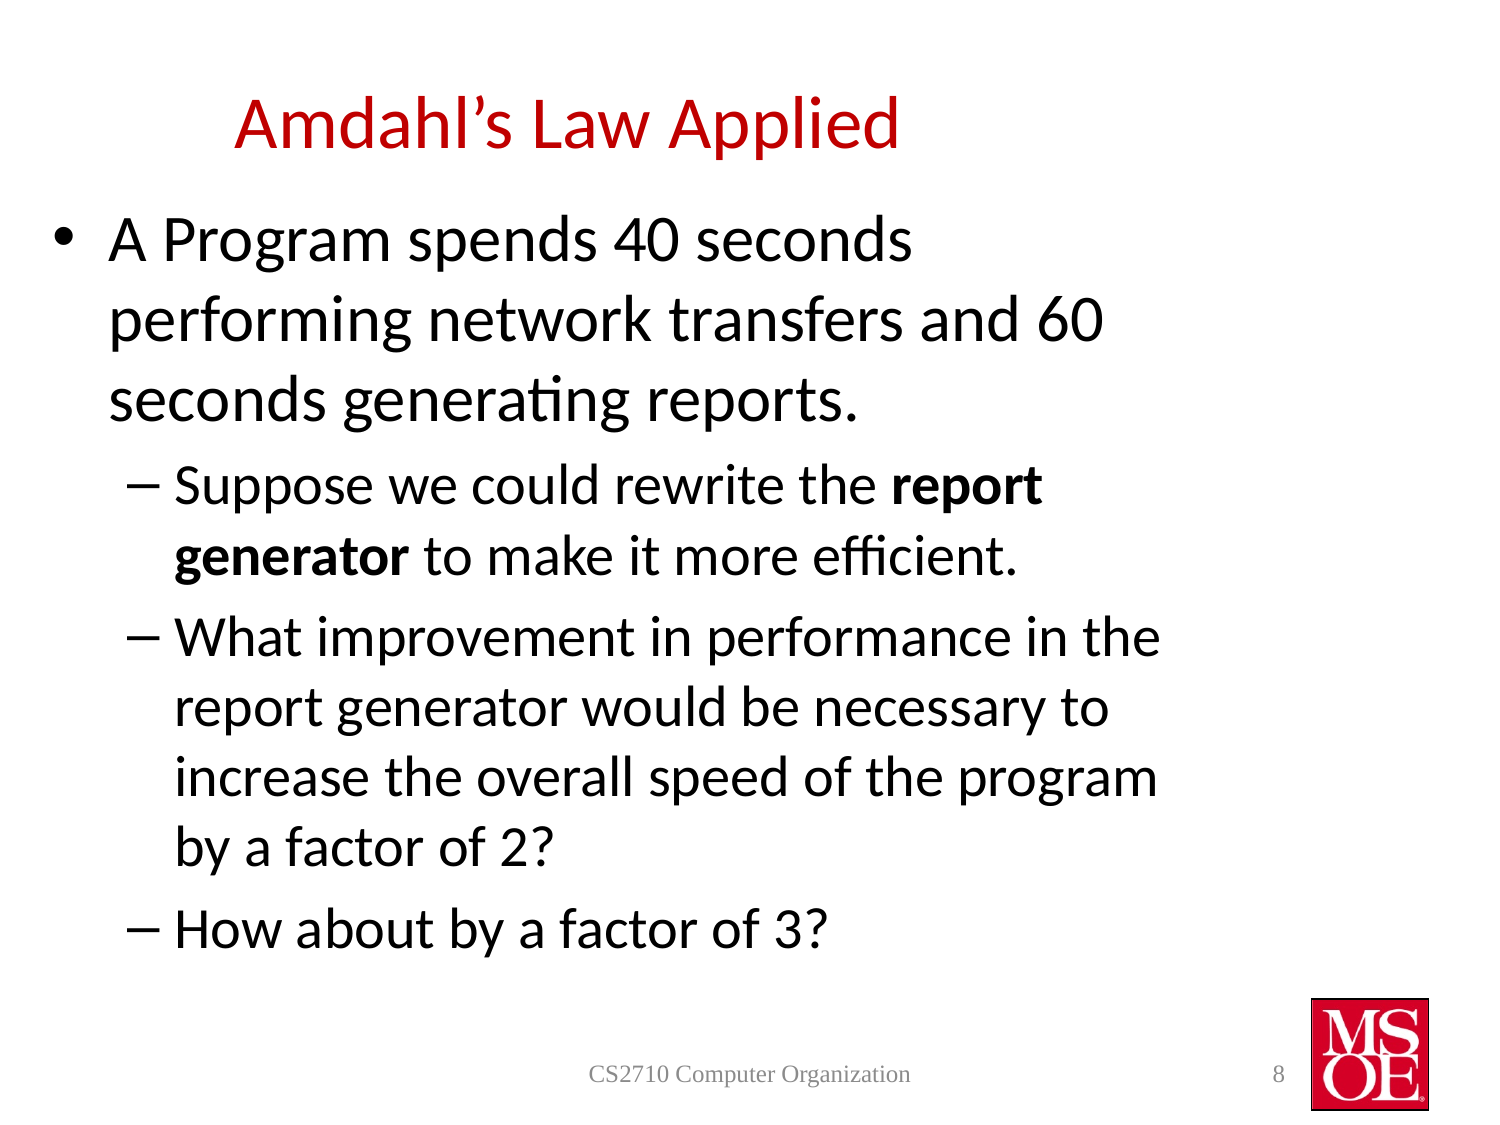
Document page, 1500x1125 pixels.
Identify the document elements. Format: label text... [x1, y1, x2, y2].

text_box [740, 547, 760, 577]
slide_number 8 [1074, 1042, 1300, 1103]
footer CS2710 Computer Organization [512, 1042, 988, 1103]
picture [1312, 1000, 1428, 1109]
title Amdahl’s Law Applied [24, 24, 1113, 213]
list A Program spends 40 seconds performing network transfers and 60 seconds generating reports. Suppose we could rewrite the report generator to make it more efficient. What improvement in performance in the report generator would be necessary to increase the overall speed of the program by a factor of 2? How about by a factor of 3? [37, 187, 1213, 956]
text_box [237, 612, 1442, 985]
